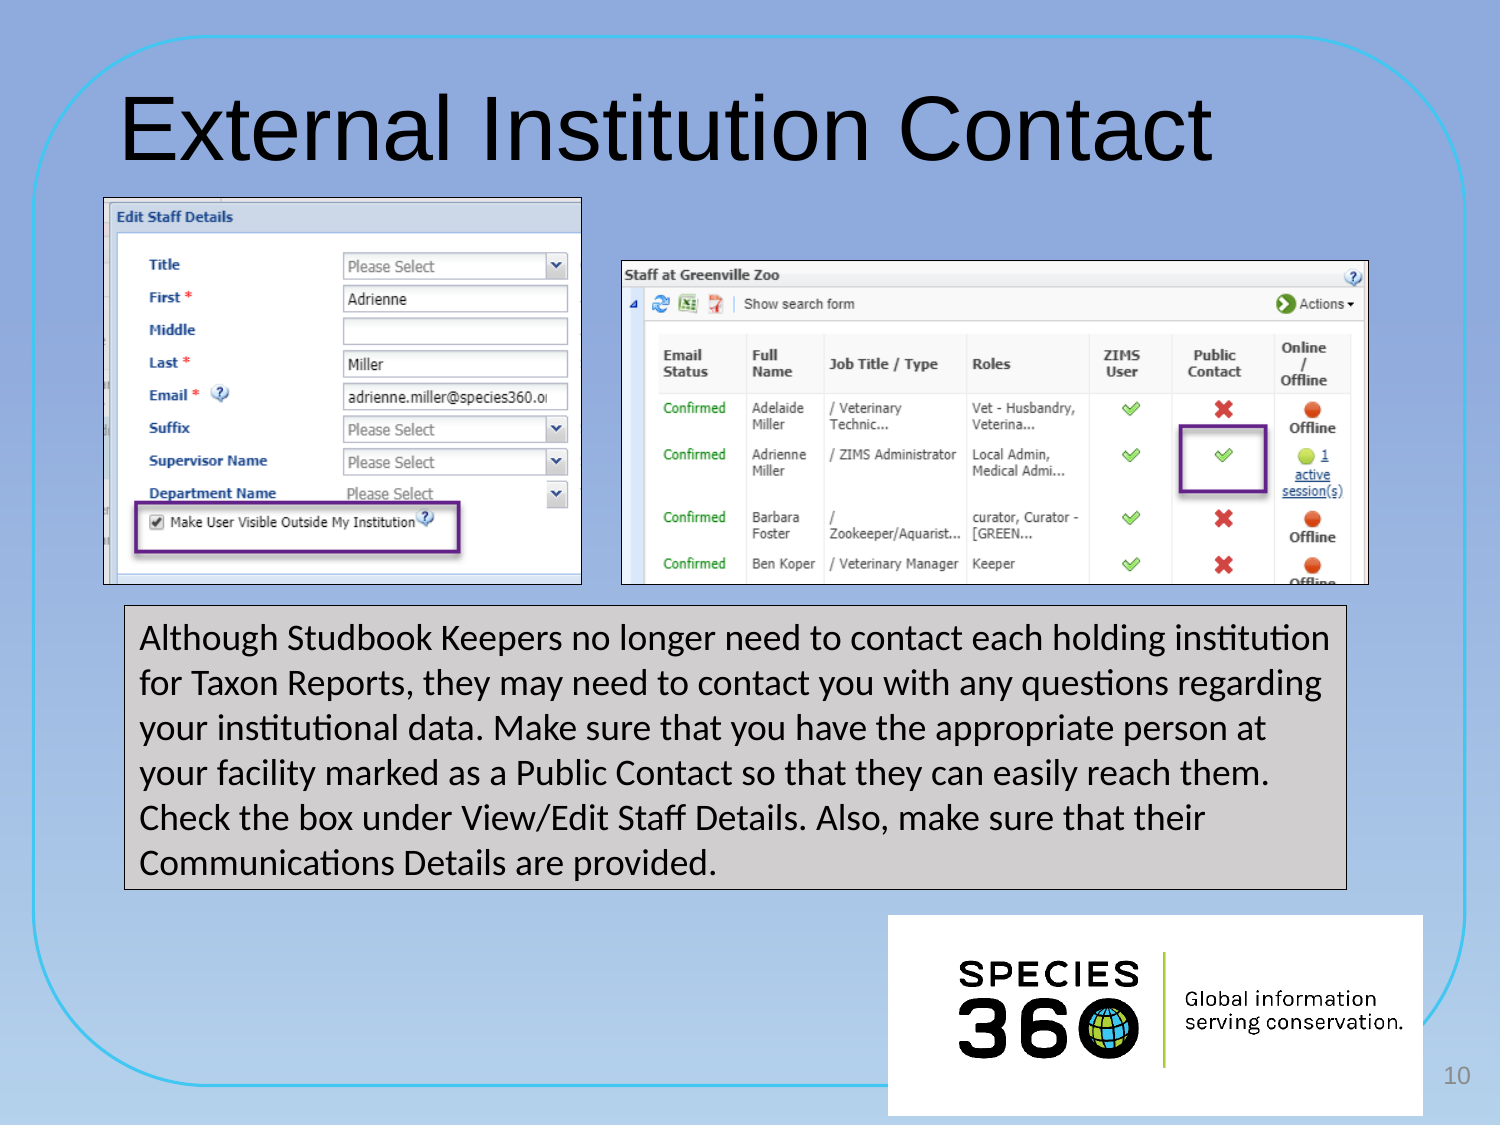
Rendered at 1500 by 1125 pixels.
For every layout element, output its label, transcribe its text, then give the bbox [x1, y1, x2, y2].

picture [103, 197, 582, 585]
title External Institution Contact [103, 21, 1397, 240]
picture [620, 260, 1369, 585]
text_box Although Studbook Keepers no longer need to contact each holding institution for Taxon Reports, they may need to contact you with any questions regarding your institutional data. Make sure that you have the appropriate person at your facility marked as a Public Contact so that they can easily reach them. Check the box under View/Edit Staff Details. Also, make sure that their Communications Details are provided. [124, 605, 1347, 890]
slide_number 10 [1148, 1044, 1487, 1105]
picture [954, 944, 1407, 1075]
